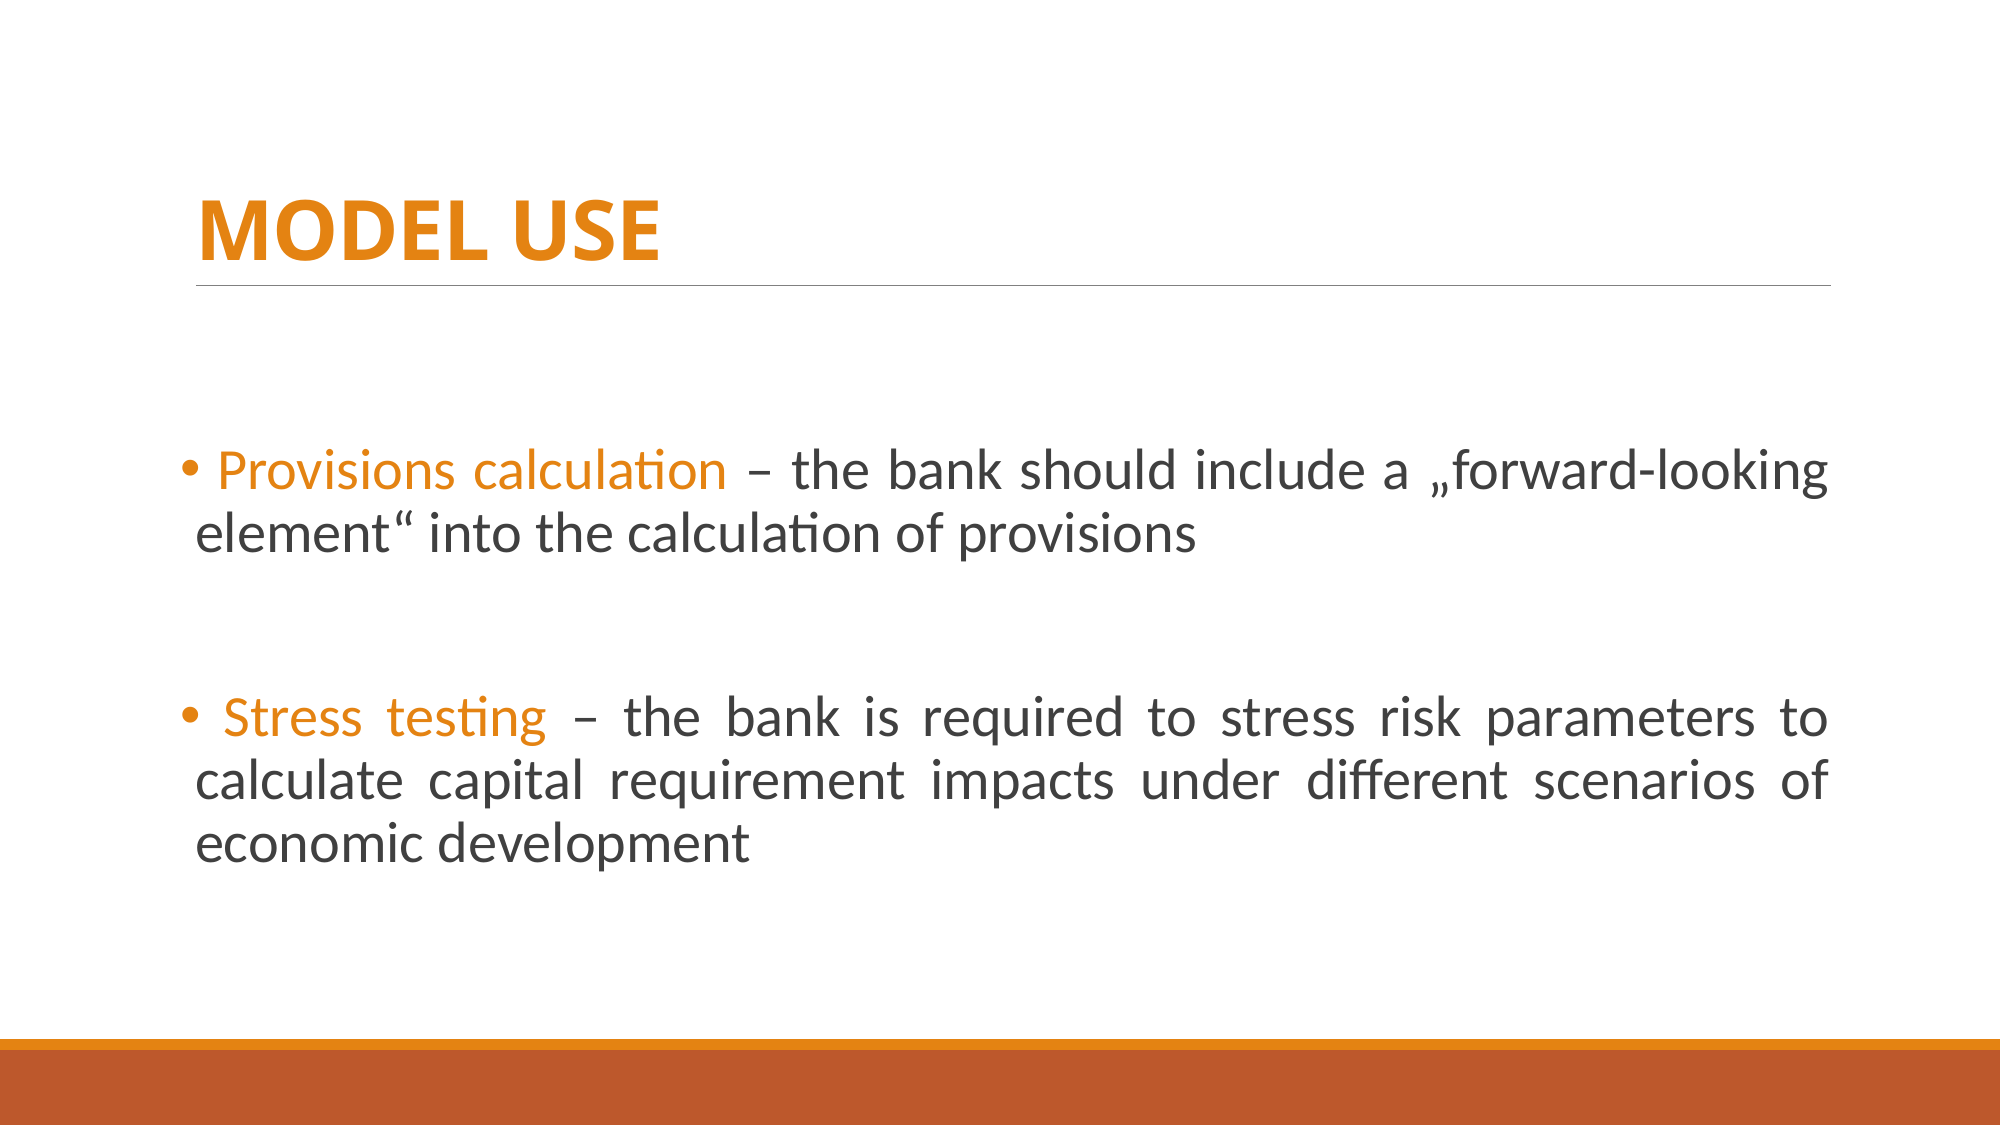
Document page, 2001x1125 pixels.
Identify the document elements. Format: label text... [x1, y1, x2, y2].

title MODEL USE [180, 47, 1830, 285]
list Provisions calculation – the bank should include a „forward-looking element“ into the calculation of provisions Stress testing – the bank is required to stress risk parameters to calculate capital requirement impacts under different scenarios of economic development [180, 302, 1830, 963]
